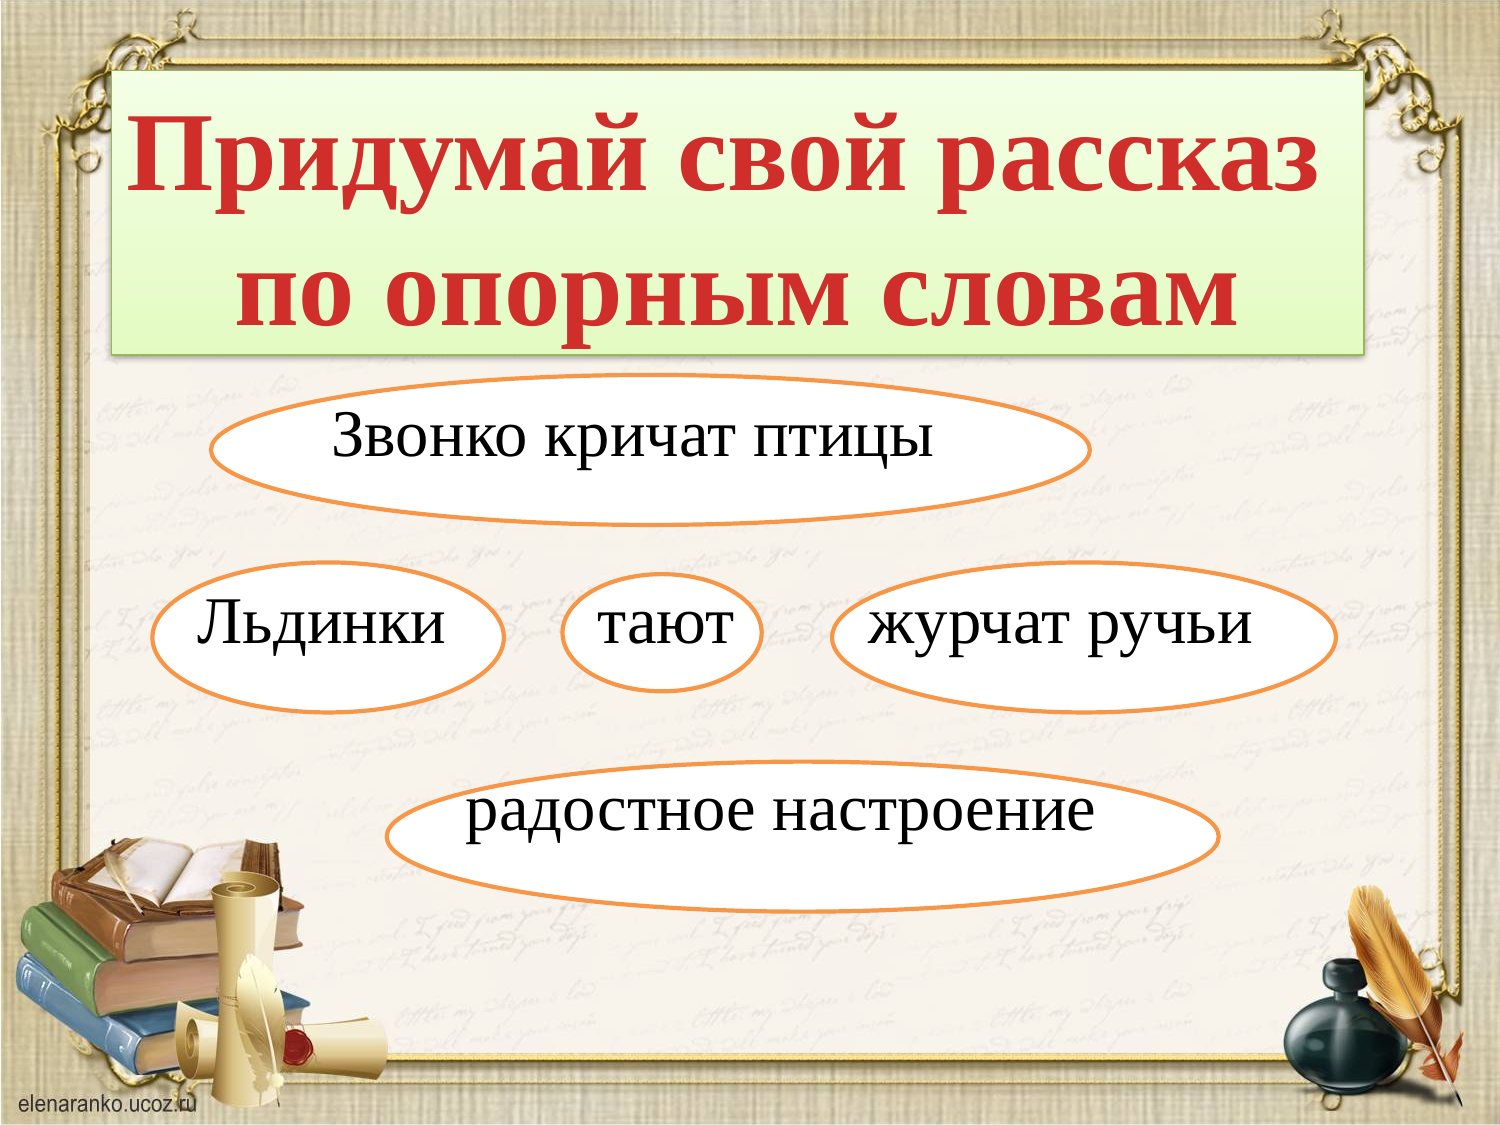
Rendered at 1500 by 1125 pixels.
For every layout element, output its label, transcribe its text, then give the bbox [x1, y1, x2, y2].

text_box Придумай свой рассказ по опорным словам [111, 70, 1365, 356]
text_box [439, 372, 861, 382]
picture [0, 0, 1500, 1125]
list Звонко кричат птицы Льдинки тают журчат ручьи радостное настроение [82, 382, 1432, 1125]
